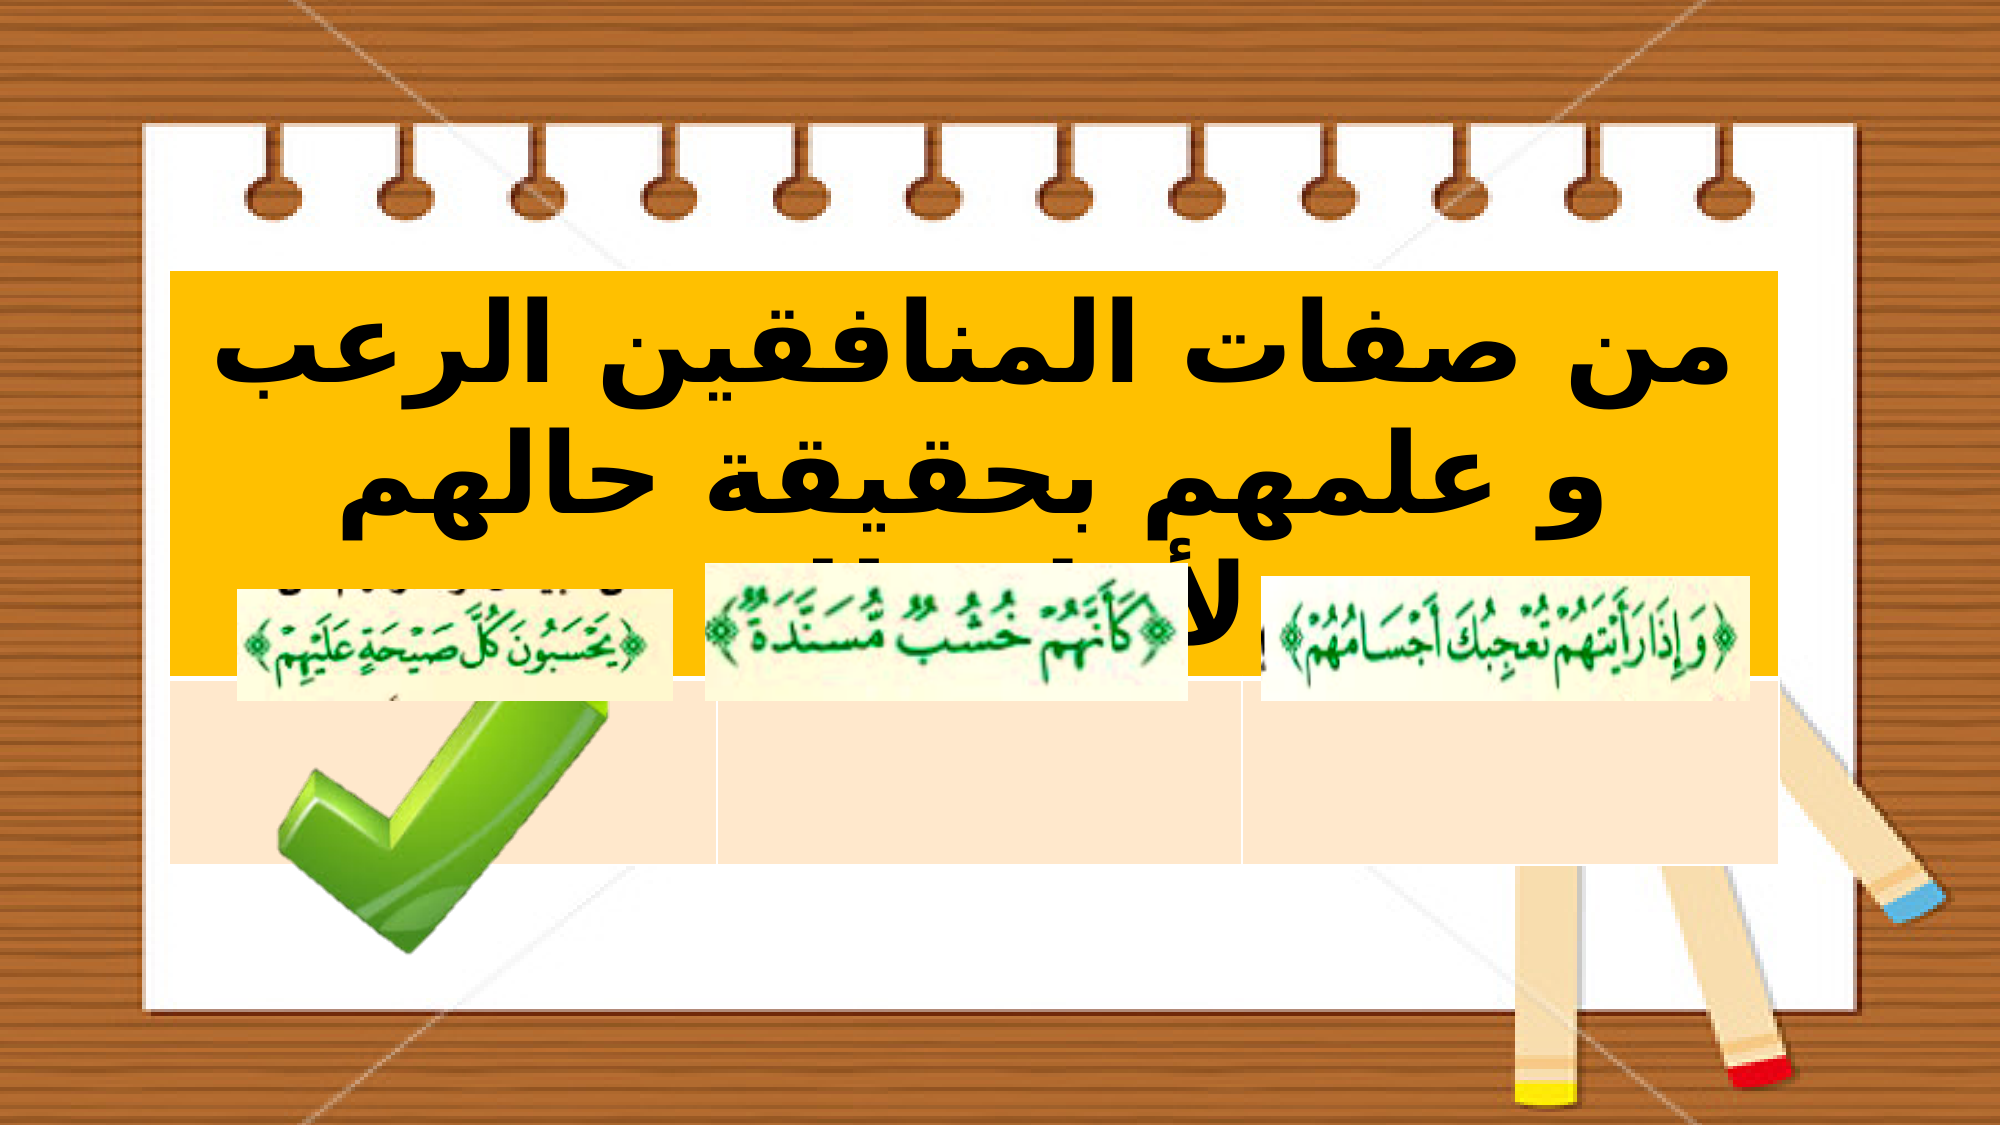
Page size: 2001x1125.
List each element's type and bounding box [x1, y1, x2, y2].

picture [705, 563, 1188, 701]
list [0, 0, 2000, 1125]
picture [1261, 576, 1750, 701]
picture [237, 589, 673, 975]
